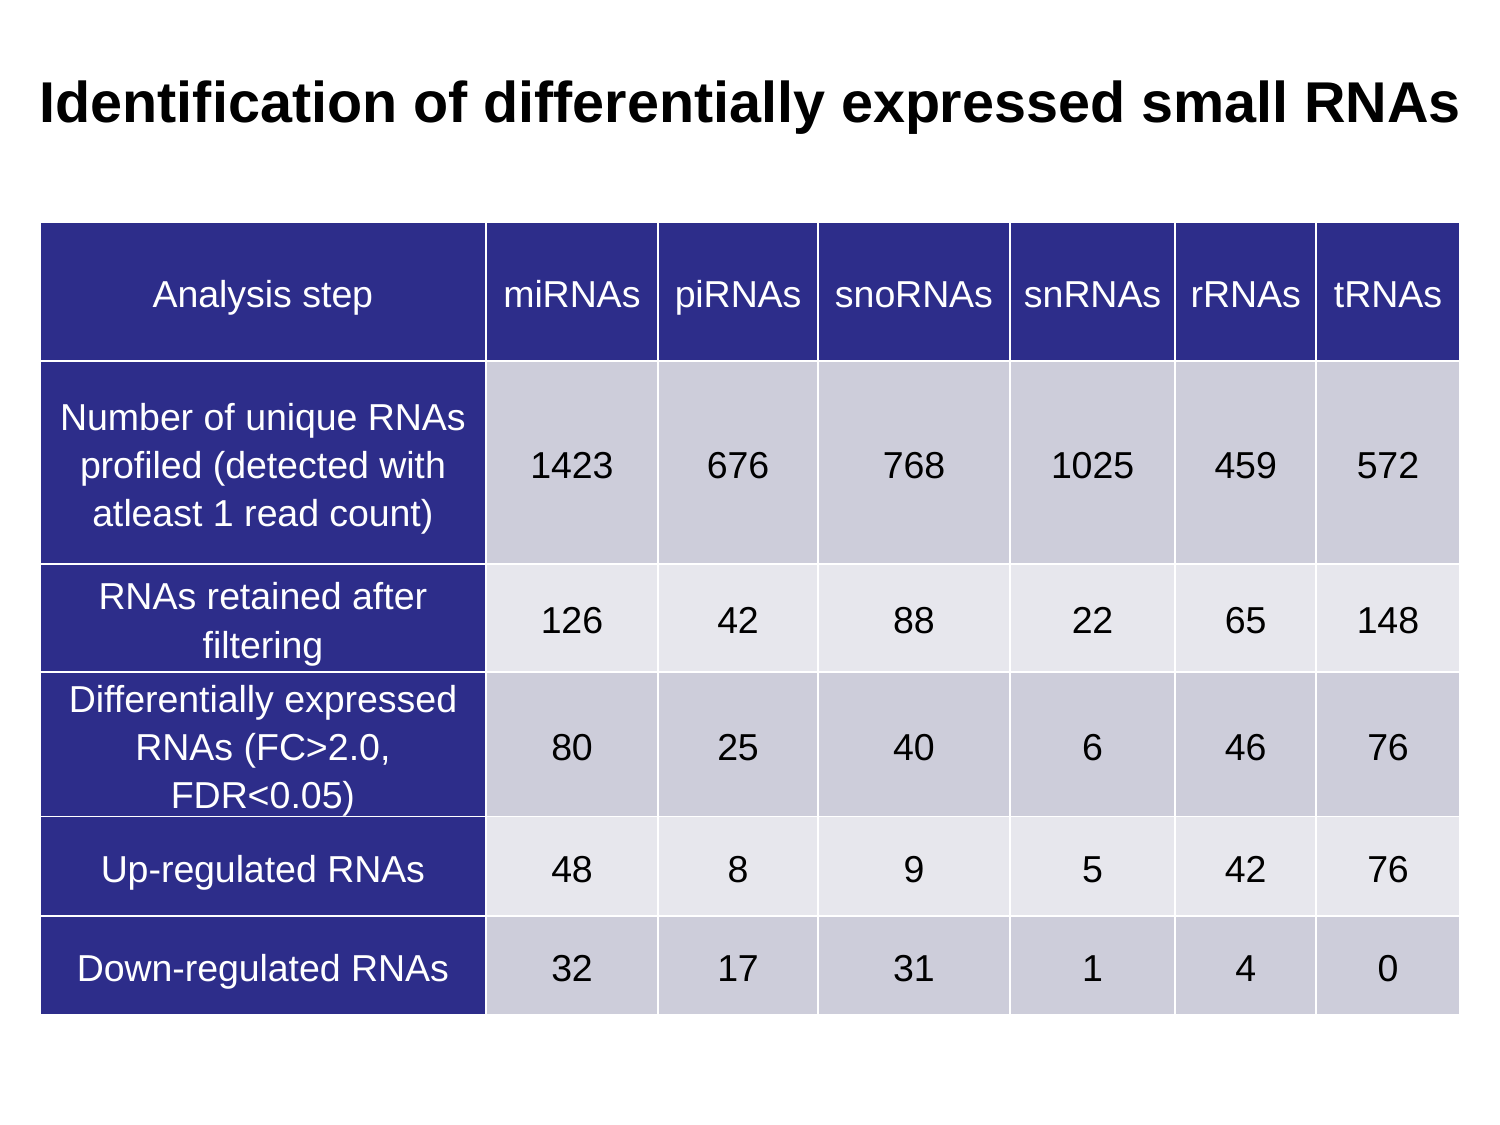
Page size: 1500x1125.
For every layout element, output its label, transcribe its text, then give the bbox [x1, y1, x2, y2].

table_cell 42 [1176, 817, 1315, 915]
table_cell 148 [1317, 565, 1459, 671]
table_cell 0 [1317, 917, 1459, 1014]
table_header Analysis step [41, 223, 485, 360]
table_cell 76 [1317, 817, 1459, 915]
table_cell 572 [1317, 362, 1459, 563]
title Identification of differentially expressed small RNAs [23, 49, 1479, 151]
table_cell Number of unique RNAs profiled (detected with atleast 1 read count) [41, 362, 485, 563]
table_header miRNAs [487, 223, 657, 360]
table_cell 31 [819, 917, 1009, 1014]
table_cell 1025 [1011, 362, 1174, 563]
table_cell 676 [659, 362, 817, 563]
table_cell 65 [1176, 565, 1315, 671]
table_cell 5 [1011, 817, 1174, 915]
table_header tRNAs [1317, 223, 1459, 360]
table_cell 8 [659, 817, 817, 915]
table_cell 88 [819, 565, 1009, 671]
table_cell Down-regulated RNAs [41, 917, 485, 1014]
table_cell 9 [819, 817, 1009, 915]
table_header piRNAs [659, 223, 817, 360]
table_cell 42 [659, 565, 817, 671]
table_cell 1 [1011, 917, 1174, 1014]
table_cell 459 [1176, 362, 1315, 563]
table_header rRNAs [1176, 223, 1315, 360]
table_cell Up-regulated RNAs [41, 817, 485, 915]
table_header snoRNAs [819, 223, 1009, 360]
table_cell 768 [819, 362, 1009, 563]
table_cell Differentially expressed RNAs (FC>2.0, FDR<0.05) [41, 673, 485, 816]
table_cell 126 [487, 565, 657, 671]
table_cell 1423 [487, 362, 657, 563]
table_cell 76 [1317, 673, 1459, 816]
table_cell 17 [659, 917, 817, 1014]
table_cell 80 [487, 673, 657, 816]
table_cell 40 [819, 673, 1009, 816]
table_cell 25 [659, 673, 817, 816]
table_header snRNAs [1011, 223, 1174, 360]
table_cell 22 [1011, 565, 1174, 671]
table_cell RNAs retained after filtering [41, 565, 485, 671]
table_cell 32 [487, 917, 657, 1014]
table_cell 48 [487, 817, 657, 915]
table_cell 4 [1176, 917, 1315, 1014]
table_cell 6 [1011, 673, 1174, 816]
table_cell 46 [1176, 673, 1315, 816]
